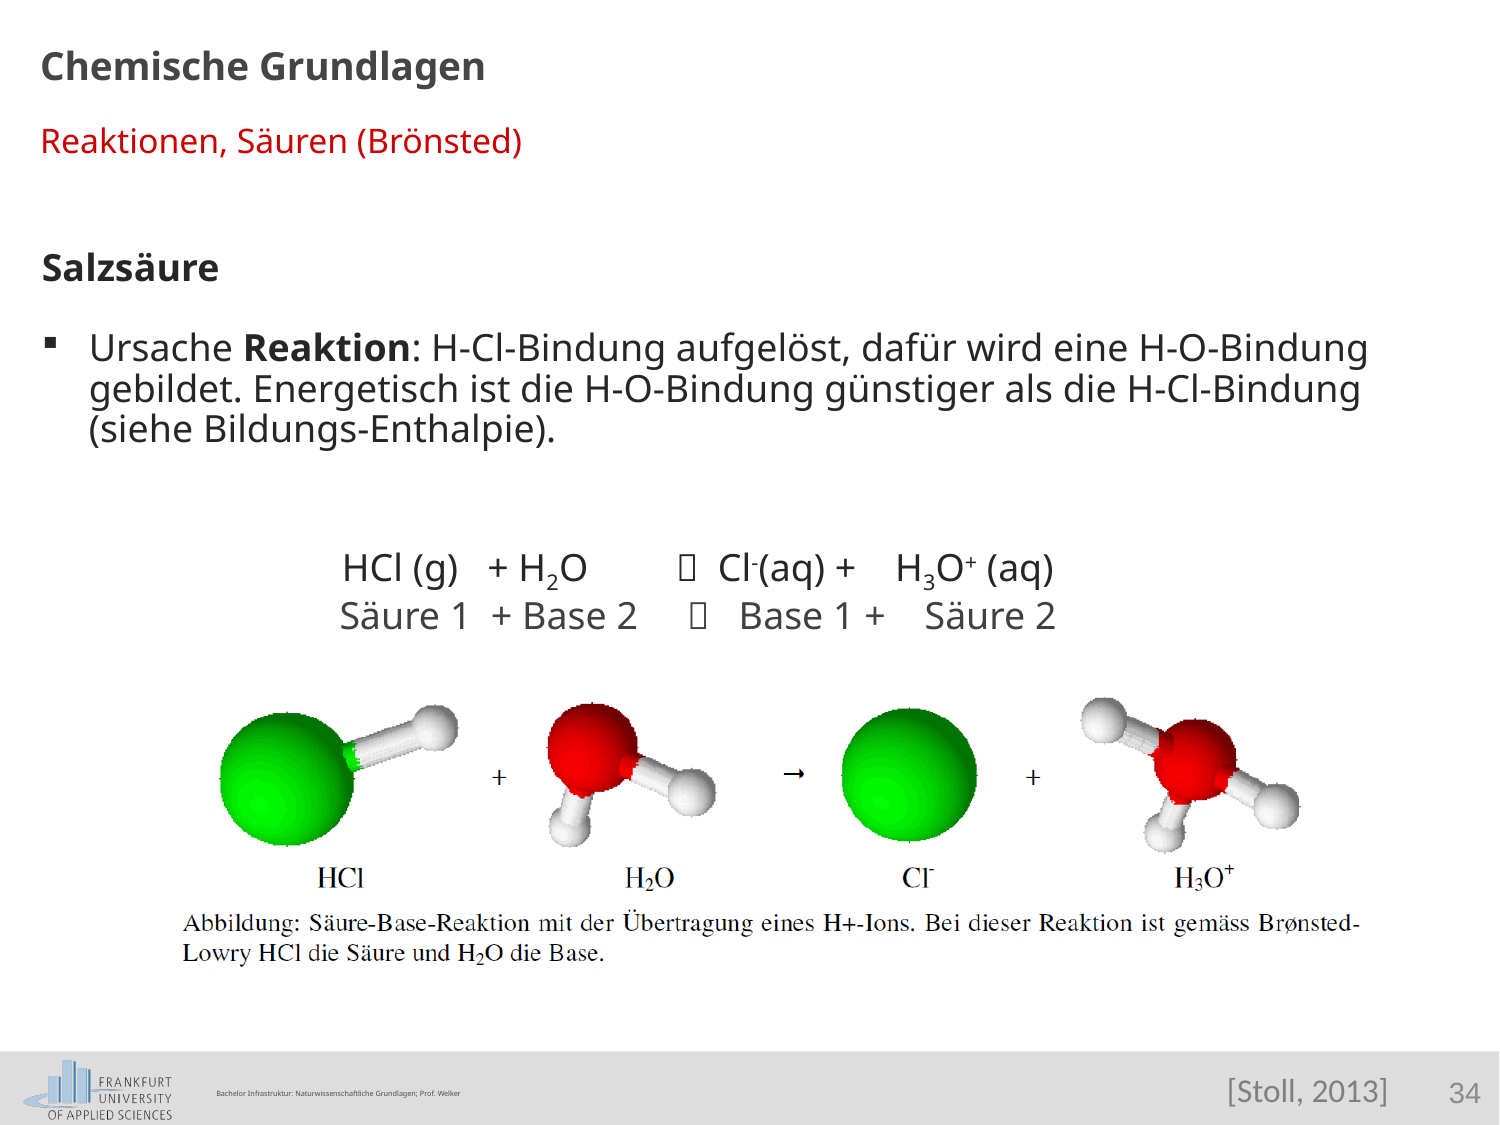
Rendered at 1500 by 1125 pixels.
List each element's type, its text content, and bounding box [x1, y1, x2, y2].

text_box Säure 1 + Base 2  Base 1 + Säure 2 [324, 590, 1255, 646]
picture [23, 1060, 172, 1120]
text_box Salzsäure Ursache Reaktion: H-Cl-Bindung aufgelöst, dafür wird eine H-O-Bindung gebildet. Energetisch ist die H-O-Bindung günstiger als die H-Cl-Bindung (siehe Bildungs-Enthalpie). HCl (g) + H2O  Cl-(aq) + H3O+ (aq) [27, 196, 1386, 651]
picture [182, 668, 1366, 978]
text_box Chemische Grundlagen Reaktionen, Säuren (Brönsted) [25, 26, 1463, 186]
text_box [Stoll, 2013] [1212, 1062, 1405, 1117]
